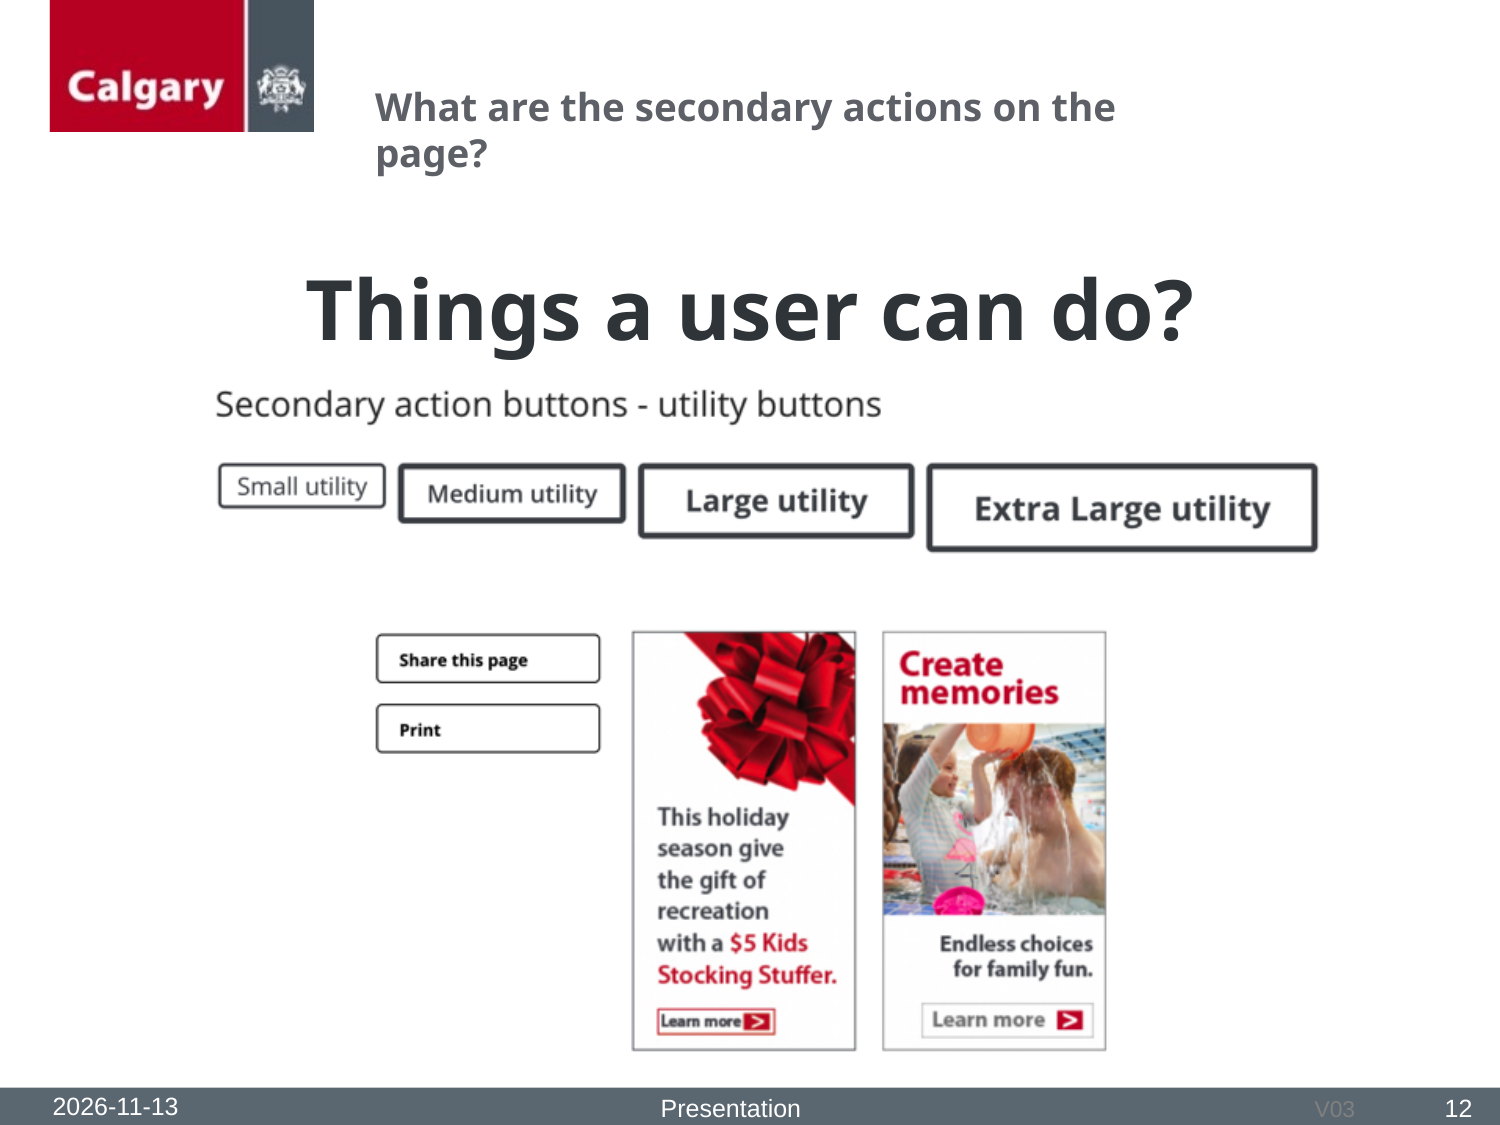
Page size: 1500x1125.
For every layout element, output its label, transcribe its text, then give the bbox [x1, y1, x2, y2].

text_box Things a user can do? [131, 237, 1369, 388]
picture [340, 599, 1160, 1076]
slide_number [37, 1074, 238, 1125]
footer Presentation [362, 1084, 1100, 1125]
picture [49, 0, 314, 132]
title What are the secondary actions on the page? [375, 82, 1225, 175]
picture [199, 362, 1338, 572]
slide_number 12 [1387, 1077, 1488, 1125]
